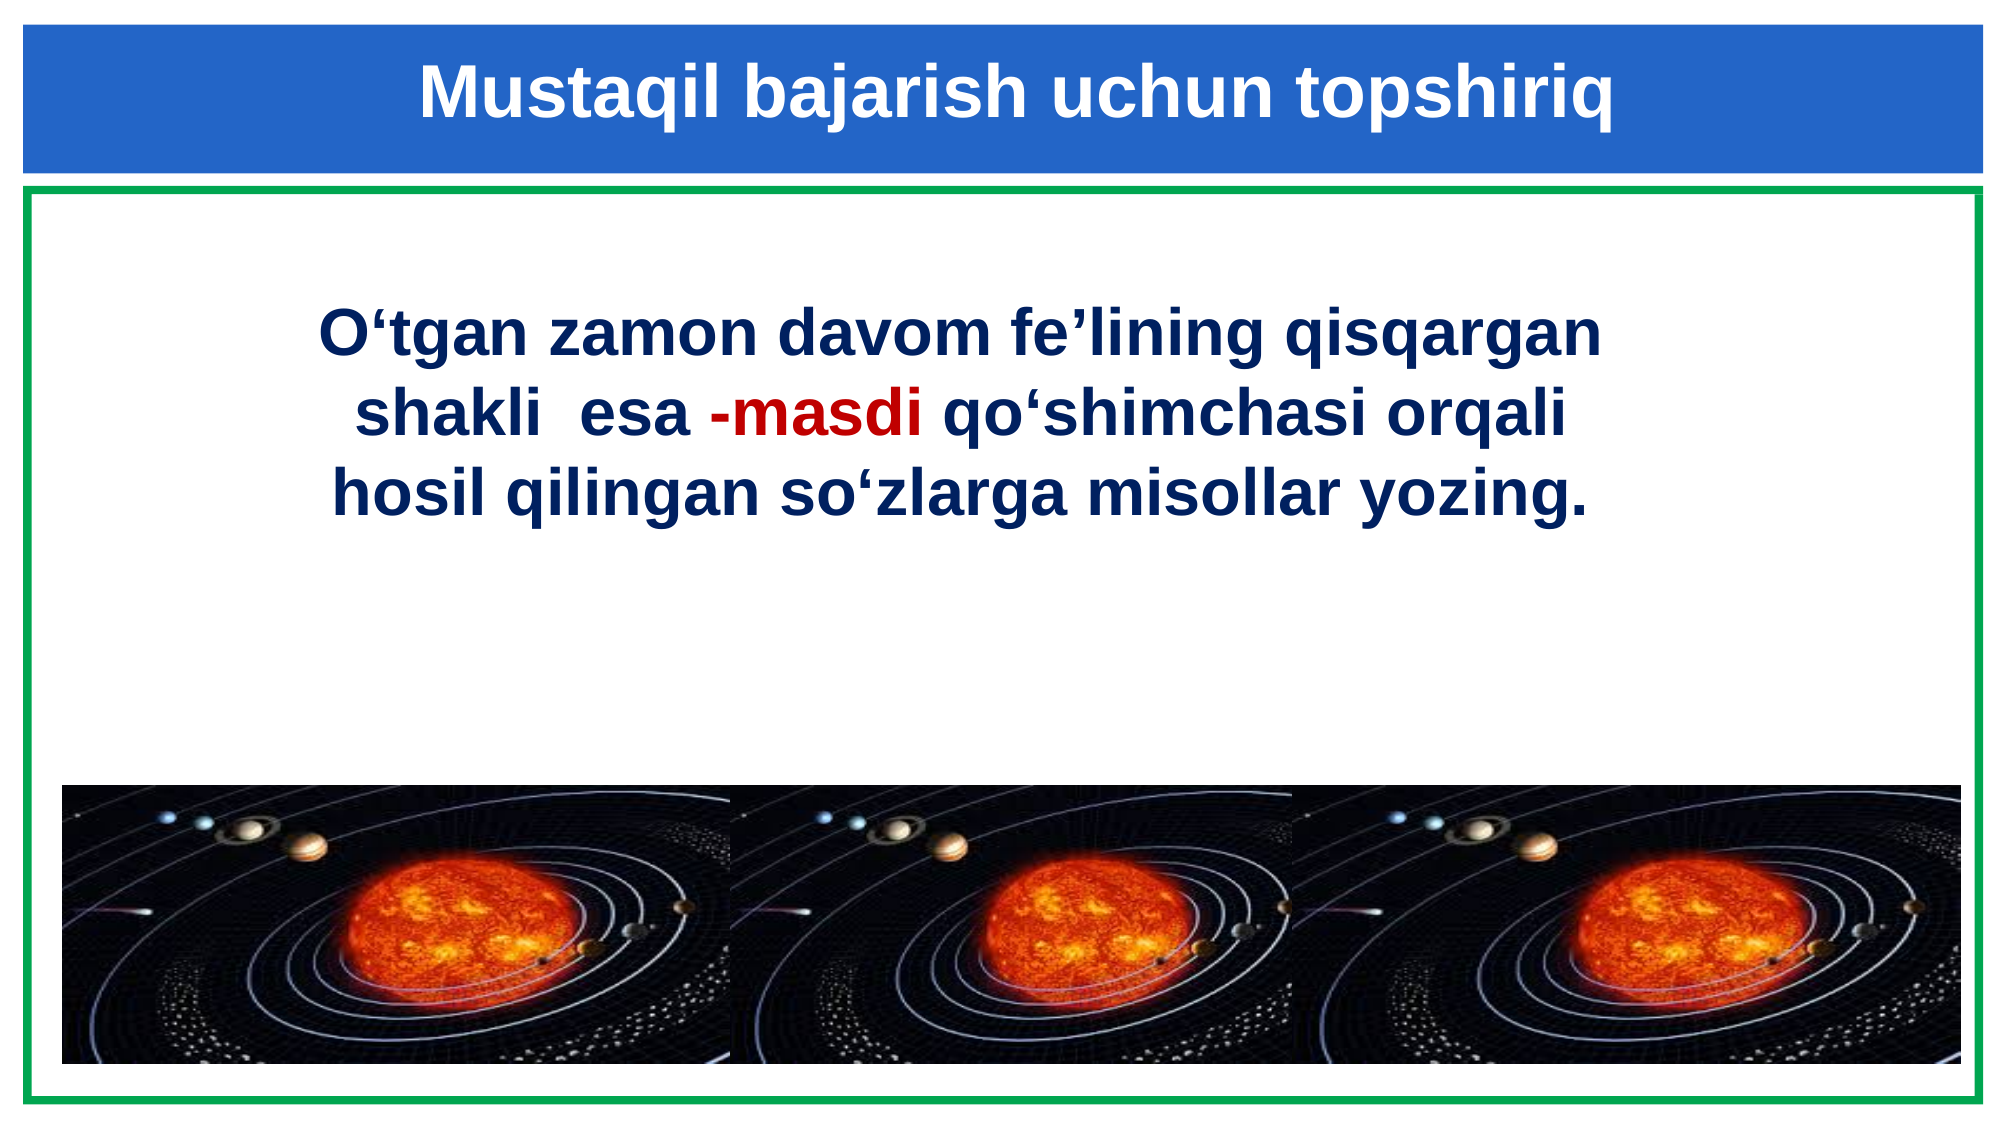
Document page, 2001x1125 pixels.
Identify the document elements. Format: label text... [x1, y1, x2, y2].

text_box Mustaqil bajarish uchun topshiriq [112, 41, 1923, 135]
picture [62, 784, 1962, 1064]
text_box O‘tgan zamon davom fe’lining qisqargan shakli esa -masdi qo‘shimchasi orqali hosil qilingan so‘zlarga misollar yozing. [273, 281, 1668, 536]
